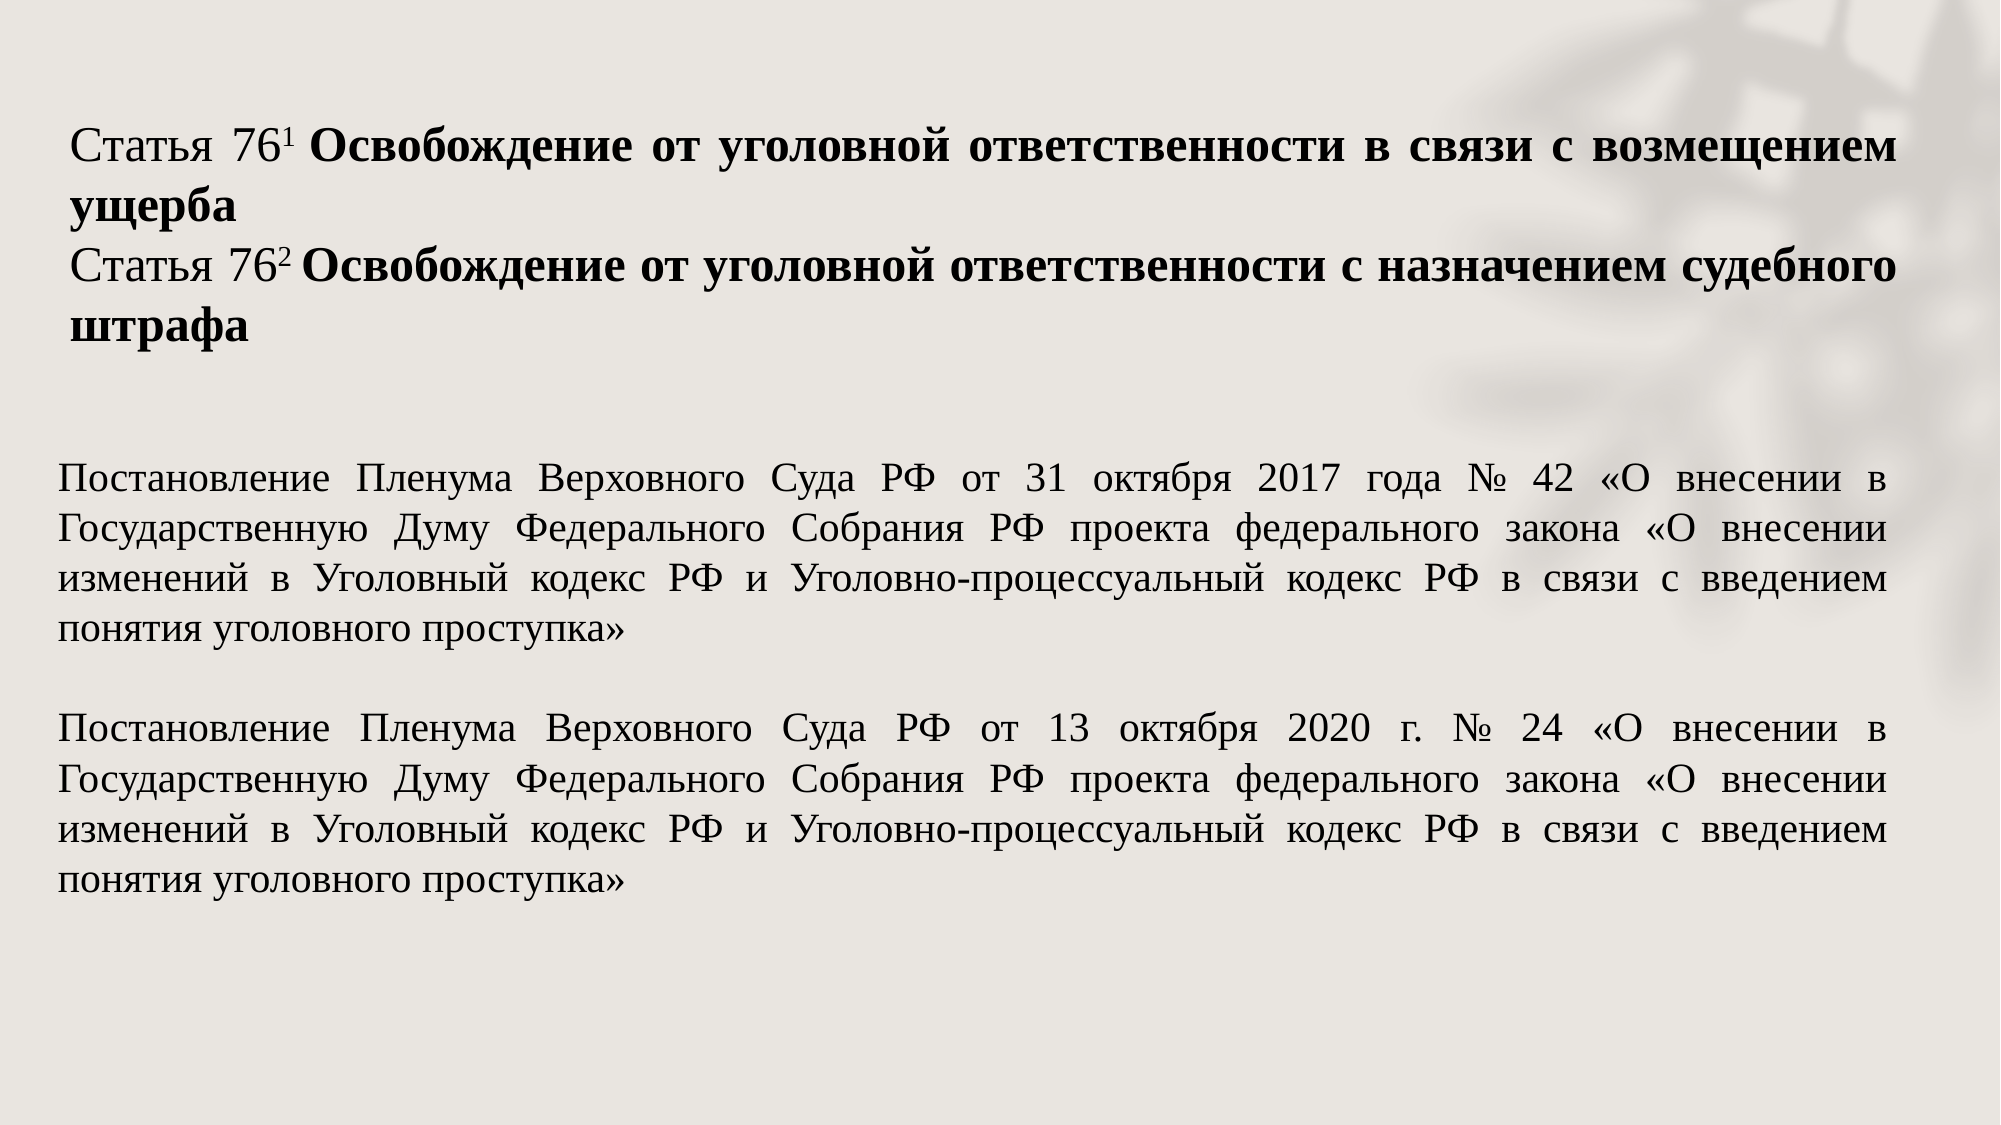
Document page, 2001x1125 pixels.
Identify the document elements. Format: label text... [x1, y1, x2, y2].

text_box Постановление Пленума Верховного Суда РФ от 31 октября 2017 года № 42 «О внесении в Государственную Думу Федерального Собрания РФ проекта федерального закона «О внесении изменений в Уголовный кодекс РФ и Уголовно-процессуальный кодекс РФ в связи с введением понятия уголовного проступка» Постановление Пленума Верховного Суда РФ от 13 октября 2020 г. № 24 «О внесении в Государственную Думу Федерального Собрания РФ проекта федерального закона «О внесении изменений в Уголовный кодекс РФ и Уголовно-процессуальный кодекс РФ в связи с введением понятия уголовного проступка» [43, 442, 1903, 908]
text_box Статья 761 Освобождение от уголовной ответственности в связи с возмещением ущерба Статья 762 Освобождение от уголовной ответственности с назначением судебного штрафа [54, 104, 1913, 419]
